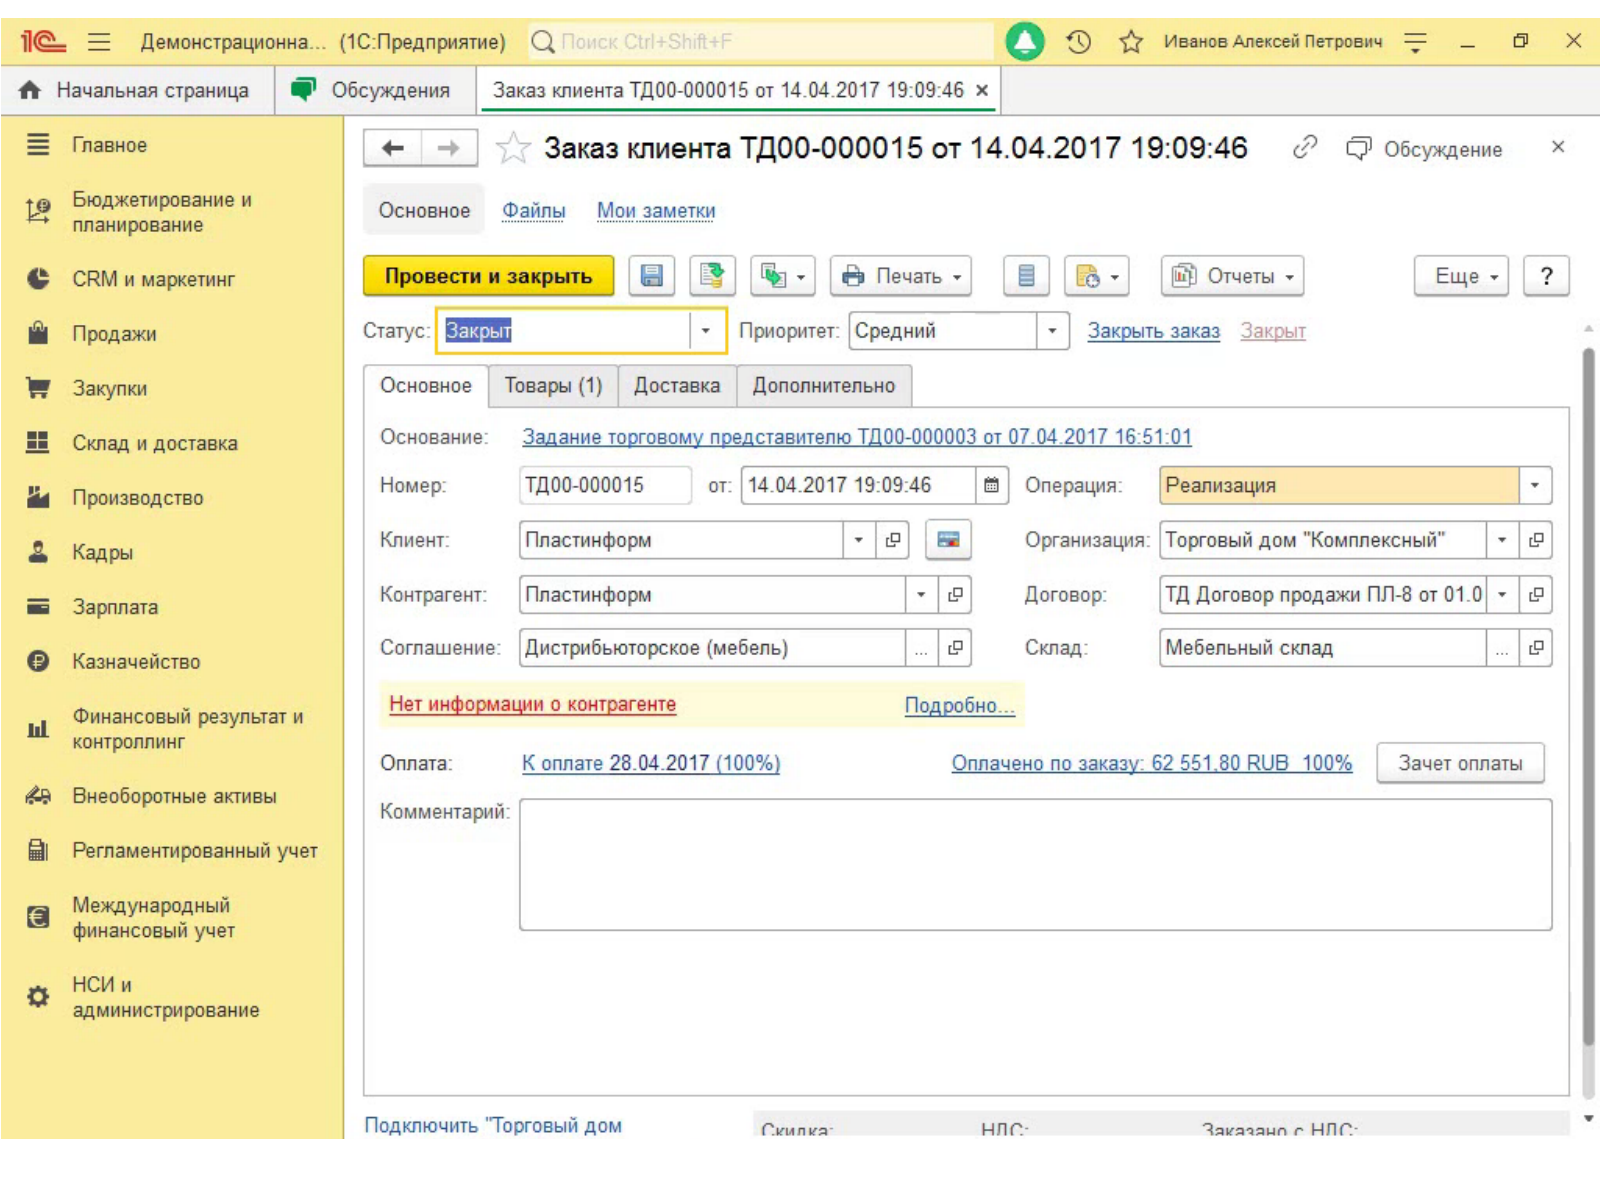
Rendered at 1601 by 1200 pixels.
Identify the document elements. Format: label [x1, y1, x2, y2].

list [0, 17, 1601, 1200]
